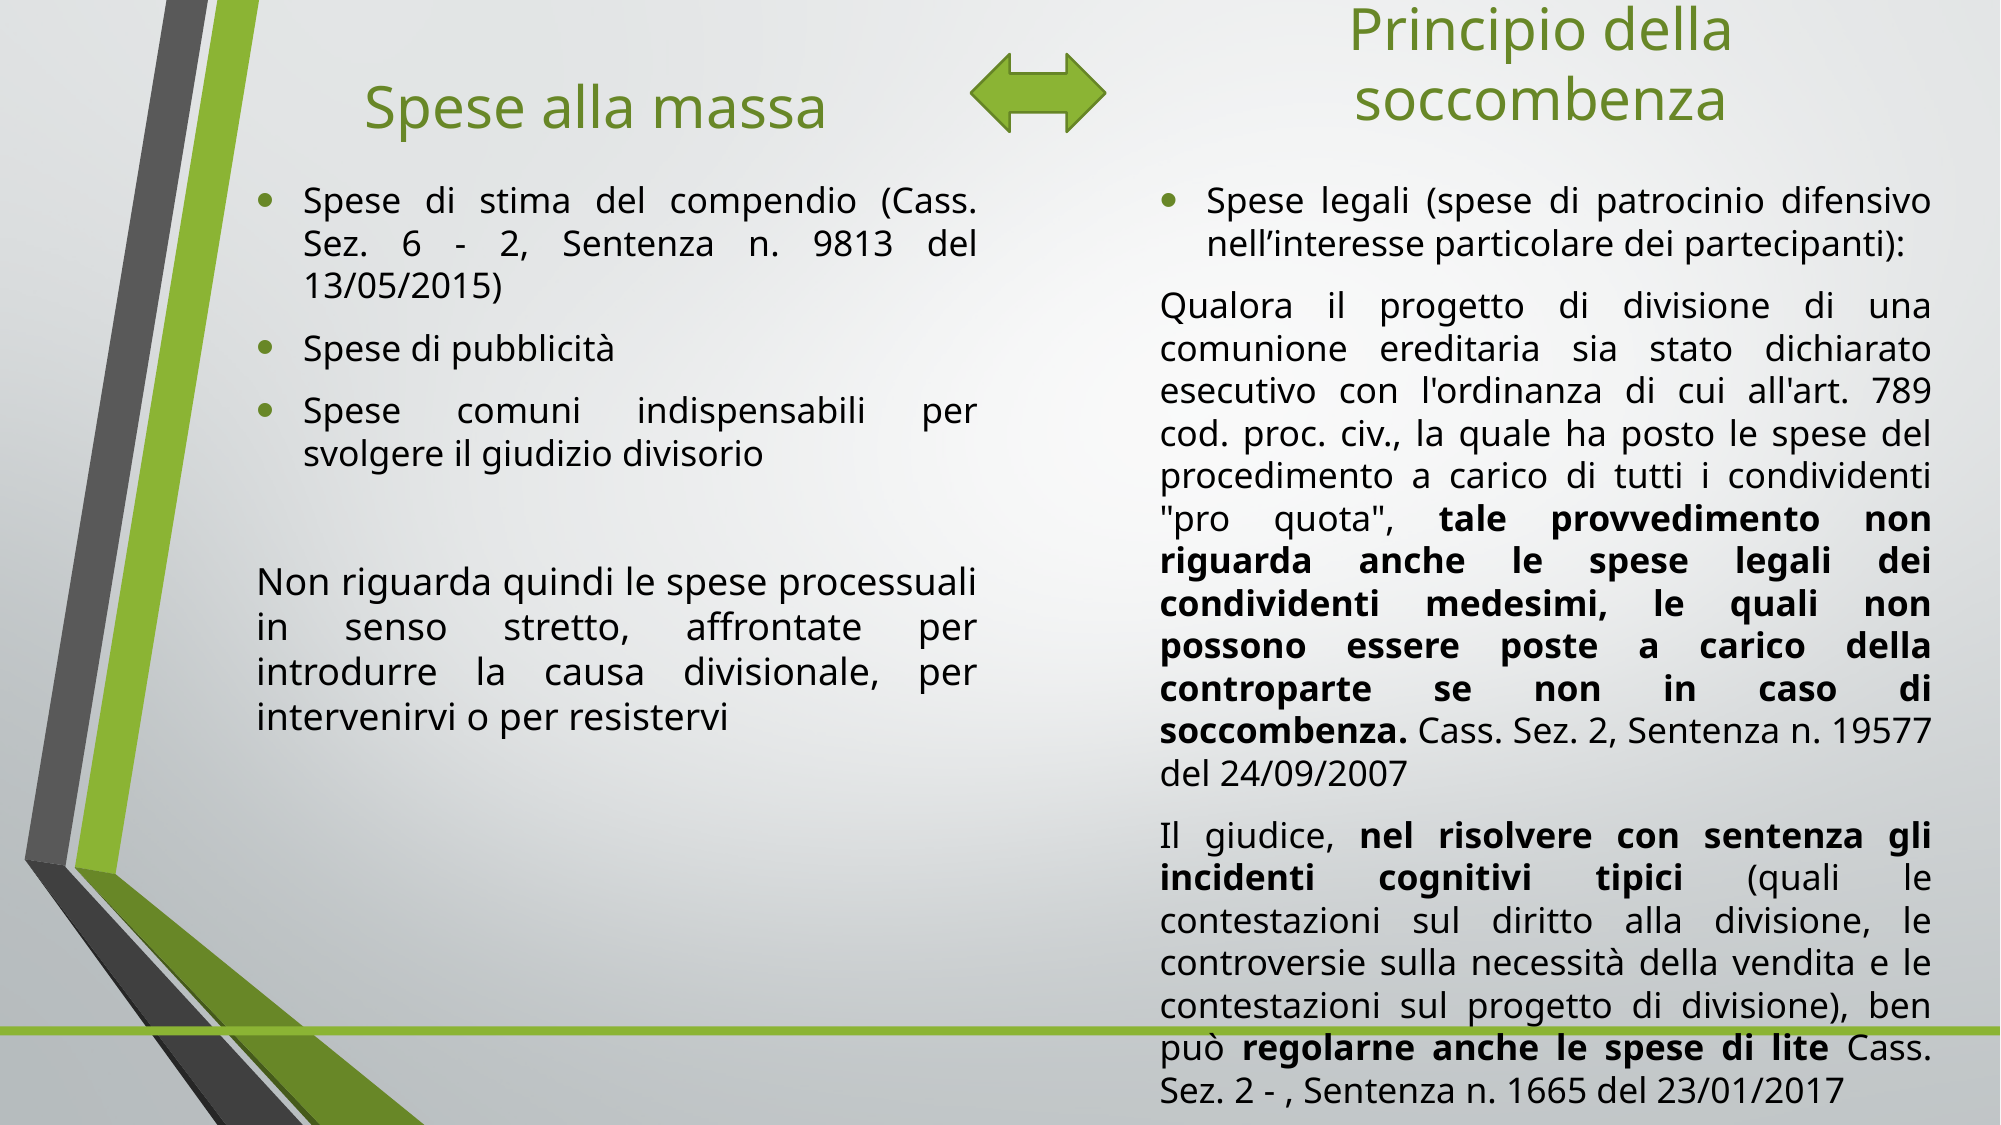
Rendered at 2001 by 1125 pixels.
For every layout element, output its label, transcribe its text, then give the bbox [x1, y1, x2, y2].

list Spese di stima del compendio (Cass. Sez. 6 - 2, Sentenza n. 9813 del 13/05/2015) Spese di pubblicità Spese comuni indispensabili per svolgere il giudizio divisorio Non riguarda quindi le spese processuali in senso stretto, affrontate per introdurre la causa divisionale, per intervenirvi o per resistervi [241, 170, 994, 762]
list Spese alla massa [273, 38, 920, 148]
list Spese legali (spese di patrocinio difensivo nell’interesse particolare dei partecipanti): Qualora il progetto di divisione di una comunione ereditaria sia stato dichiarato esecutivo con l'ordinanza di cui all'art. 789 cod. proc. civ., la quale ha posto le spese del procedimento a carico di tutti i condividenti "pro quota", tale provvedimento non riguarda anche le spese legali dei condividenti medesimi, le quali non possono essere poste a carico della controparte se non in caso di soccombenza. Cass. Sez. 2, Sentenza n. 19577 del 24/09/2007 Il giudice, nel risolvere con sentenza gli incidenti cognitivi tipici (quali le contestazioni sul diritto alla divisione, le controversie sulla necessità della vendita e le contestazioni sul progetto di divisione), ben può regolarne anche le spese di lite Cass. Sez. 2 - , Sentenza n. 1665 del 23/01/2017 [1144, 170, 1948, 1008]
text_box [969, 52, 1107, 134]
list Principio della soccombenza [1162, 46, 1921, 140]
